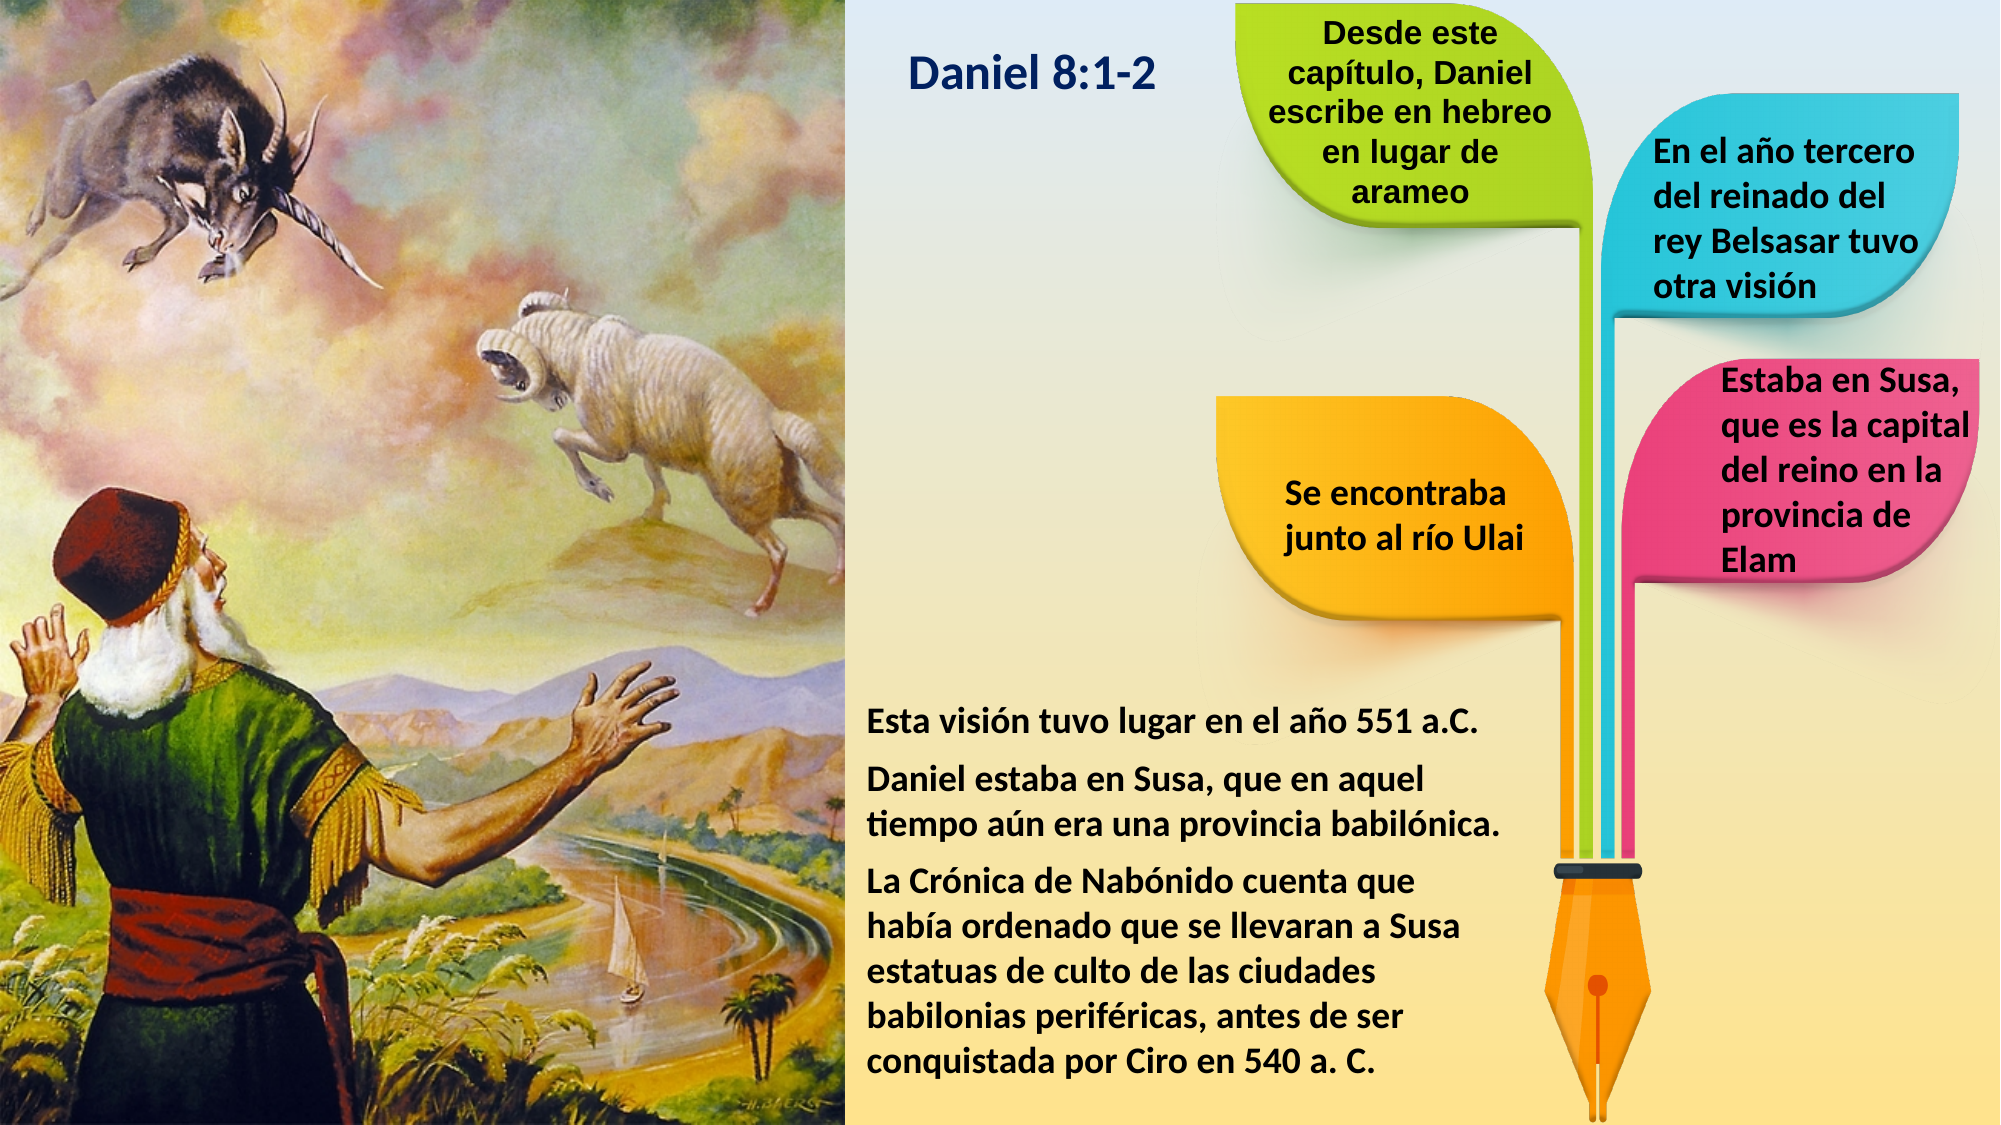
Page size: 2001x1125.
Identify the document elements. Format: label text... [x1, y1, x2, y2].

picture [1196, 0, 2000, 1125]
picture [0, 0, 845, 1125]
text_box Daniel 8:1-2 [874, 32, 1192, 108]
text_box Esta visión tuvo lugar en el año 551 a.C. Daniel estaba en Susa, que en aquel tiempo aún era una provincia babilónica. La Crónica de Nabónido cuenta que había ordenado que se llevaran a Susa estatuas de culto de las ciudades babilonias periféricas, antes de ser conquistada por Ciro en 540 a. C. [851, 688, 1196, 1089]
